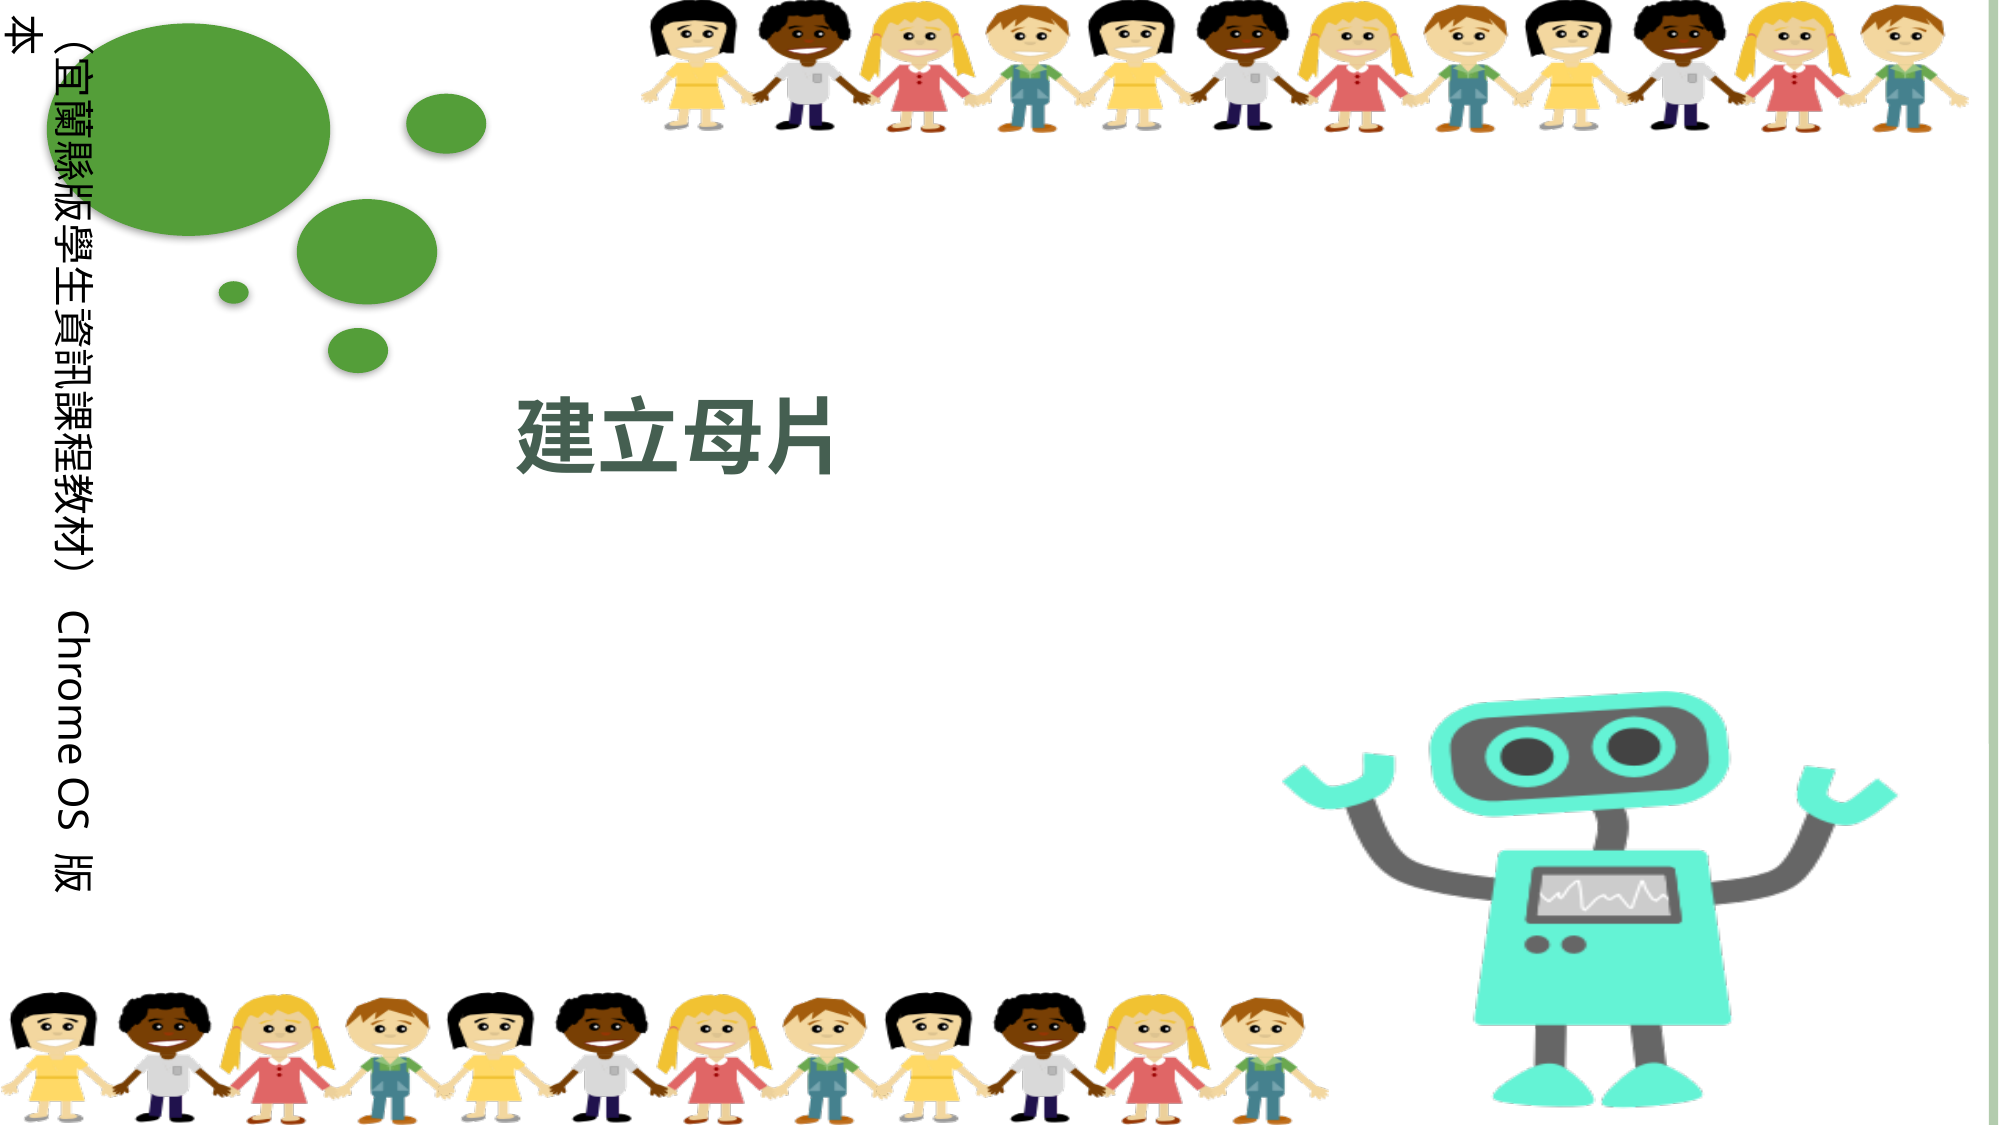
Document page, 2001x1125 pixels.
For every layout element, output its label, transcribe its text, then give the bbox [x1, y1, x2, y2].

title 建立母片 [500, 180, 1850, 492]
picture [640, 0, 1969, 133]
picture [0, 691, 1900, 1125]
